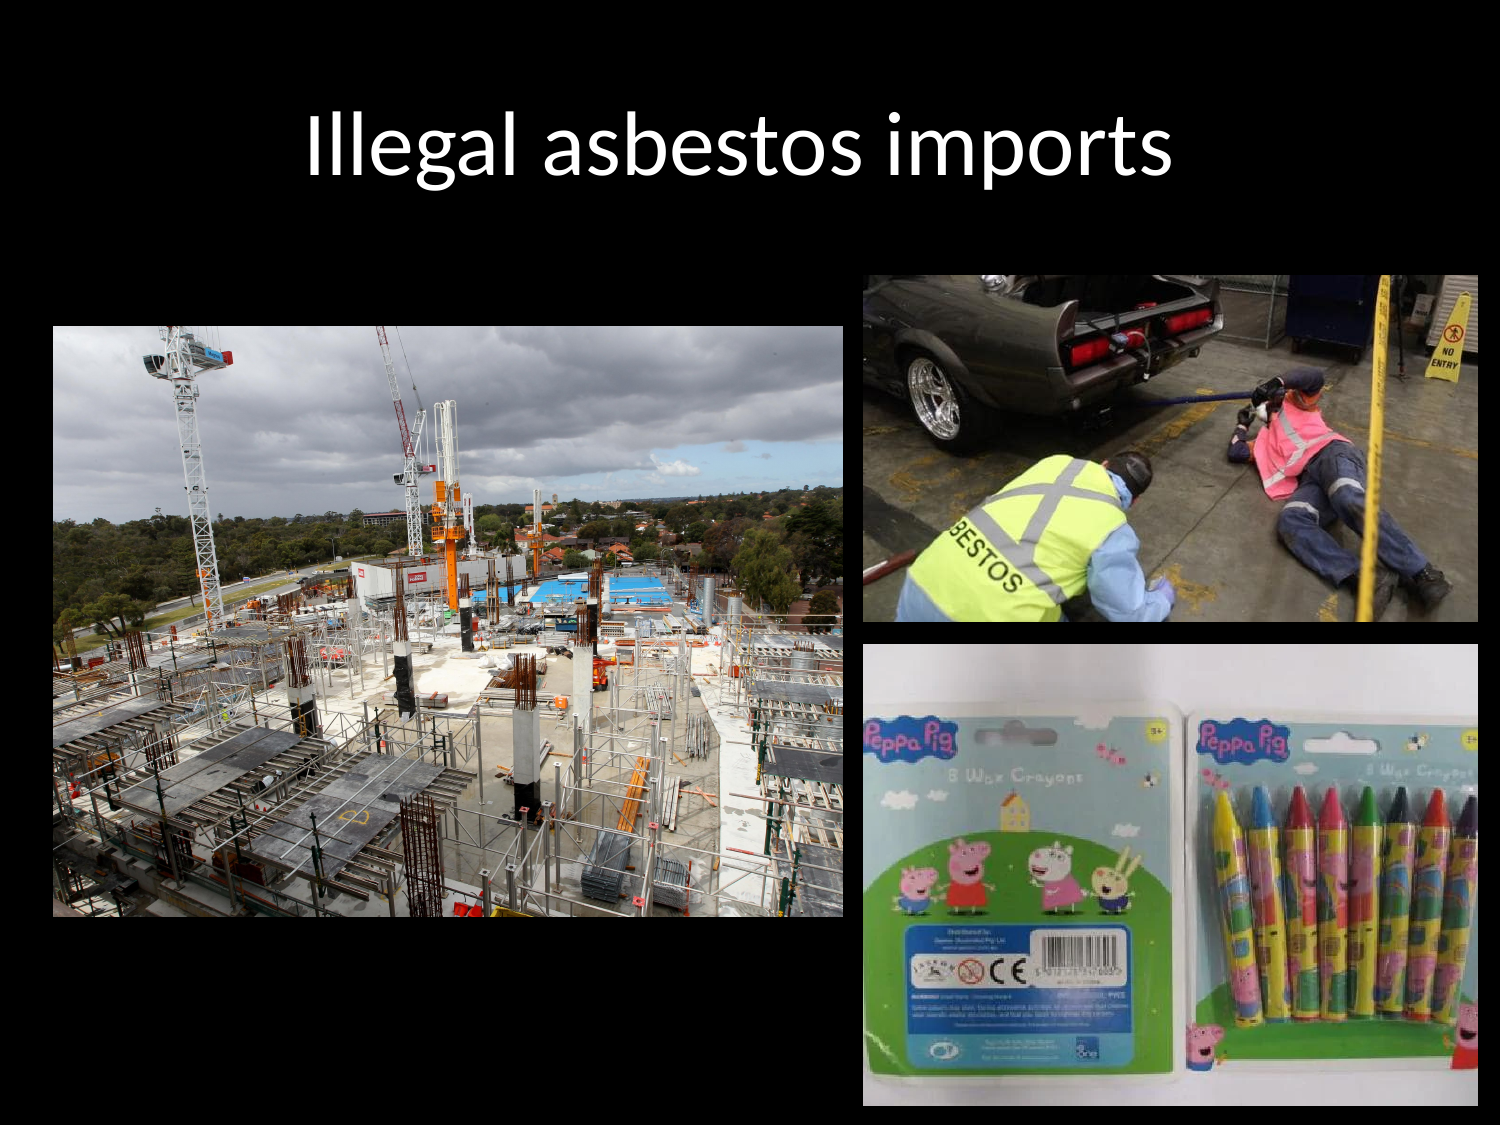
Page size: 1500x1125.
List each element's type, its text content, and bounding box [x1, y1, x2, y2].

picture [52, 326, 843, 918]
picture [862, 644, 1478, 1107]
picture [862, 275, 1478, 622]
title Illegal asbestos imports [75, 45, 1425, 233]
